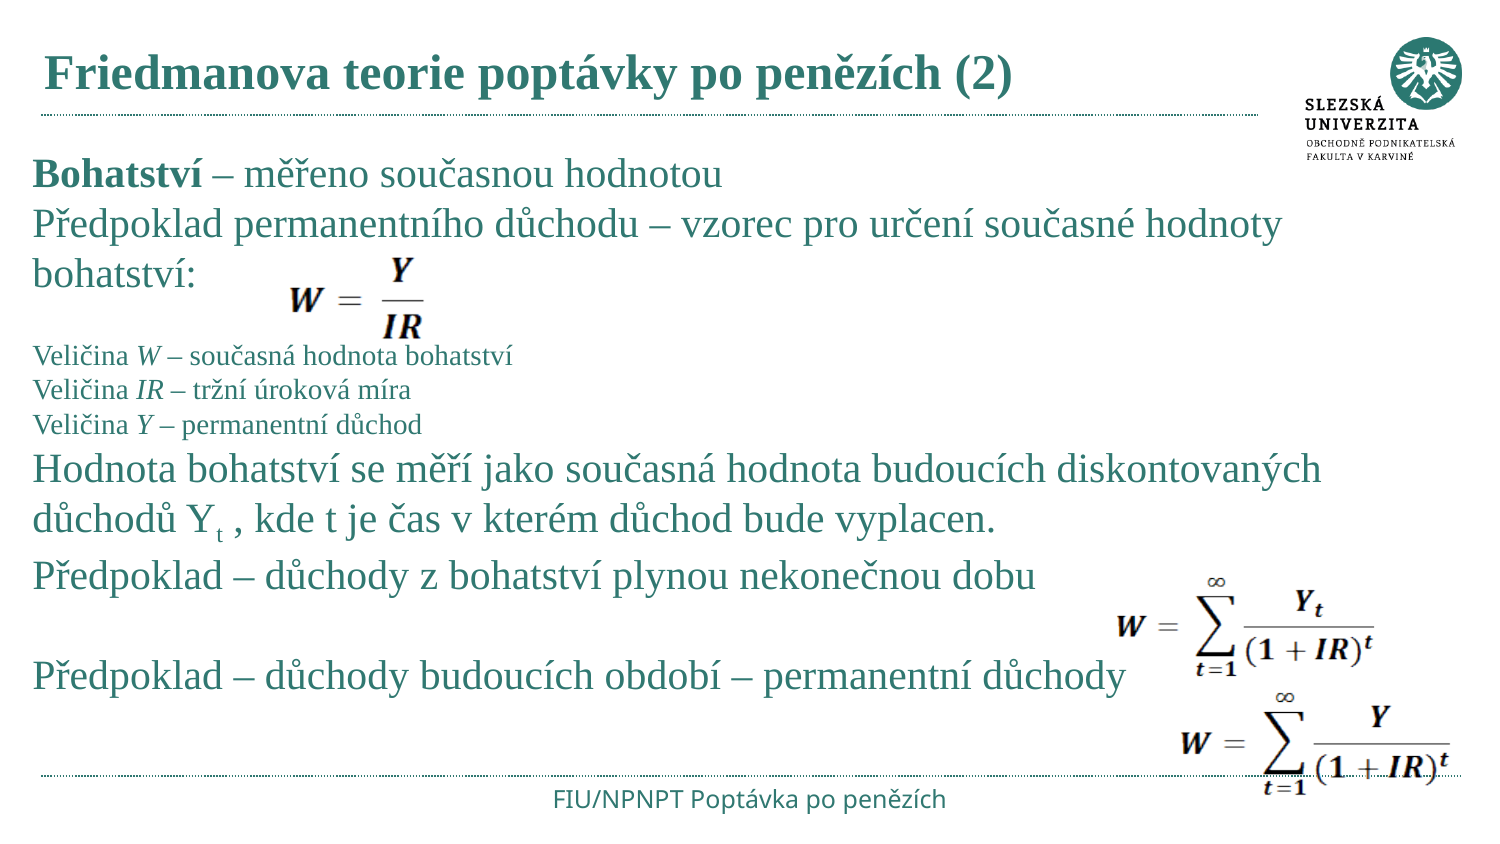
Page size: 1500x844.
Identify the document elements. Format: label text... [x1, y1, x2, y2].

list Bohatství – měřeno současnou hodnotou Předpoklad permanentního důchodu – vzorec pro určení současné hodnoty bohatství: Veličina W – současná hodnota bohatství Veličina IR – tržní úroková míra Veličina Y – permanentní důchod Hodnota bohatství se měří jako současná hodnota budoucích diskontovaných důchodů Yt , kde t je čas v kterém důchod bude vyplacen. Předpoklad – důchody z bohatství plynou nekonečnou dobu Předpoklad – důchody budoucích období – permanentní důchody [17, 138, 1471, 741]
text_box FIU/NPNPT Poptávka po penězích [47, 776, 1453, 824]
picture [1305, 37, 1462, 138]
title Friedmanova teorie poptávky po penězích (2) [29, 32, 1069, 116]
picture [1115, 575, 1377, 681]
picture [289, 256, 427, 341]
picture [1180, 690, 1452, 800]
